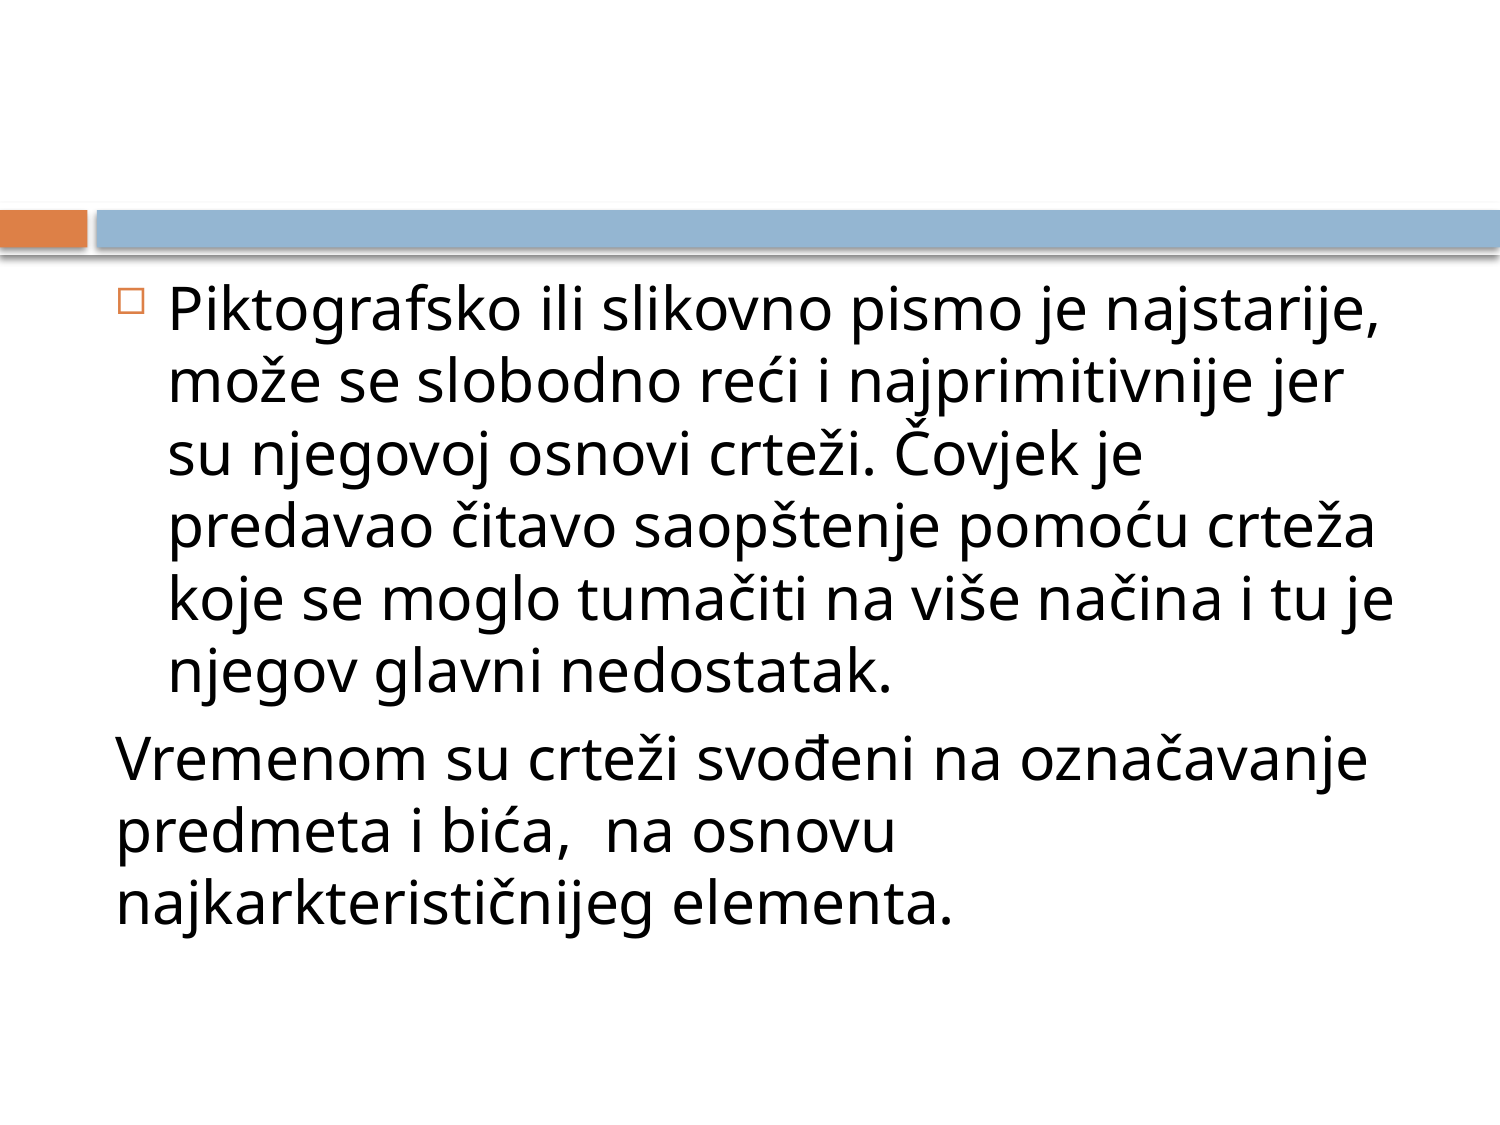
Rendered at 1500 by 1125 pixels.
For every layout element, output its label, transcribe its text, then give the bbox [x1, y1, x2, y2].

list Piktografsko ili slikovno pismo je najstarije, može se slobodno reći i najprimitivnije jer su njegovoj osnovi crteži. Čovjek je predavao čitavo saopštenje pomoću crteža koje se moglo tumačiti na više načina i tu je njegov glavni nedostatak. Vremenom su crteži svođeni na označavanje predmeta i bića, na osnovu najkarkterističnijeg elementa. [100, 262, 1438, 1000]
